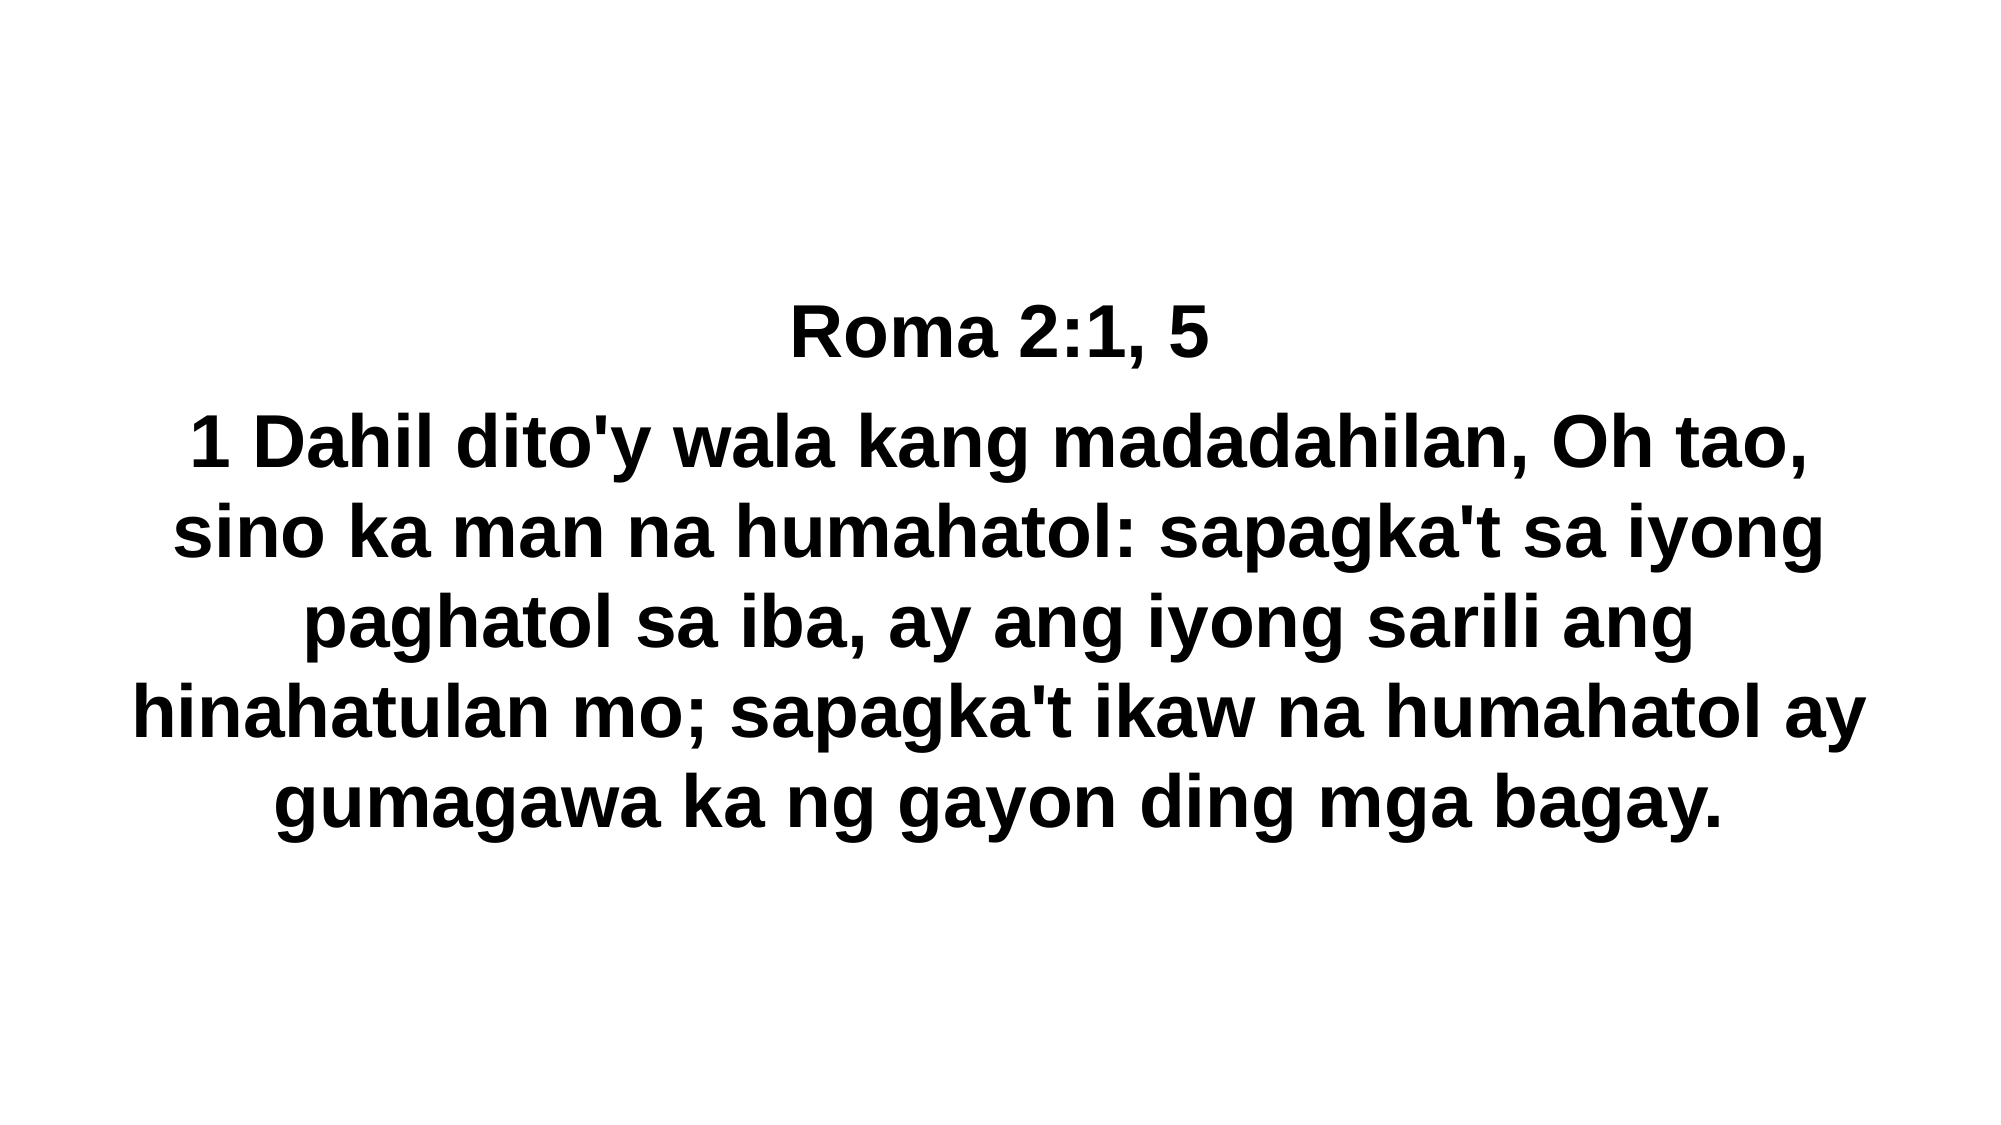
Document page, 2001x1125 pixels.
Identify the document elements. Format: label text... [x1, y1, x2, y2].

list Roma 2:1, 5 1 Dahil dito'y wala kang madadahilan, Oh tao, sino ka man na humahatol: sapagka't sa iyong paghatol sa iba, ay ang iyong sarili ang hinahatulan mo; sapagka't ikaw na humahatol ay gumagawa ka ng gayon ding mga bagay. [111, 125, 1889, 1000]
